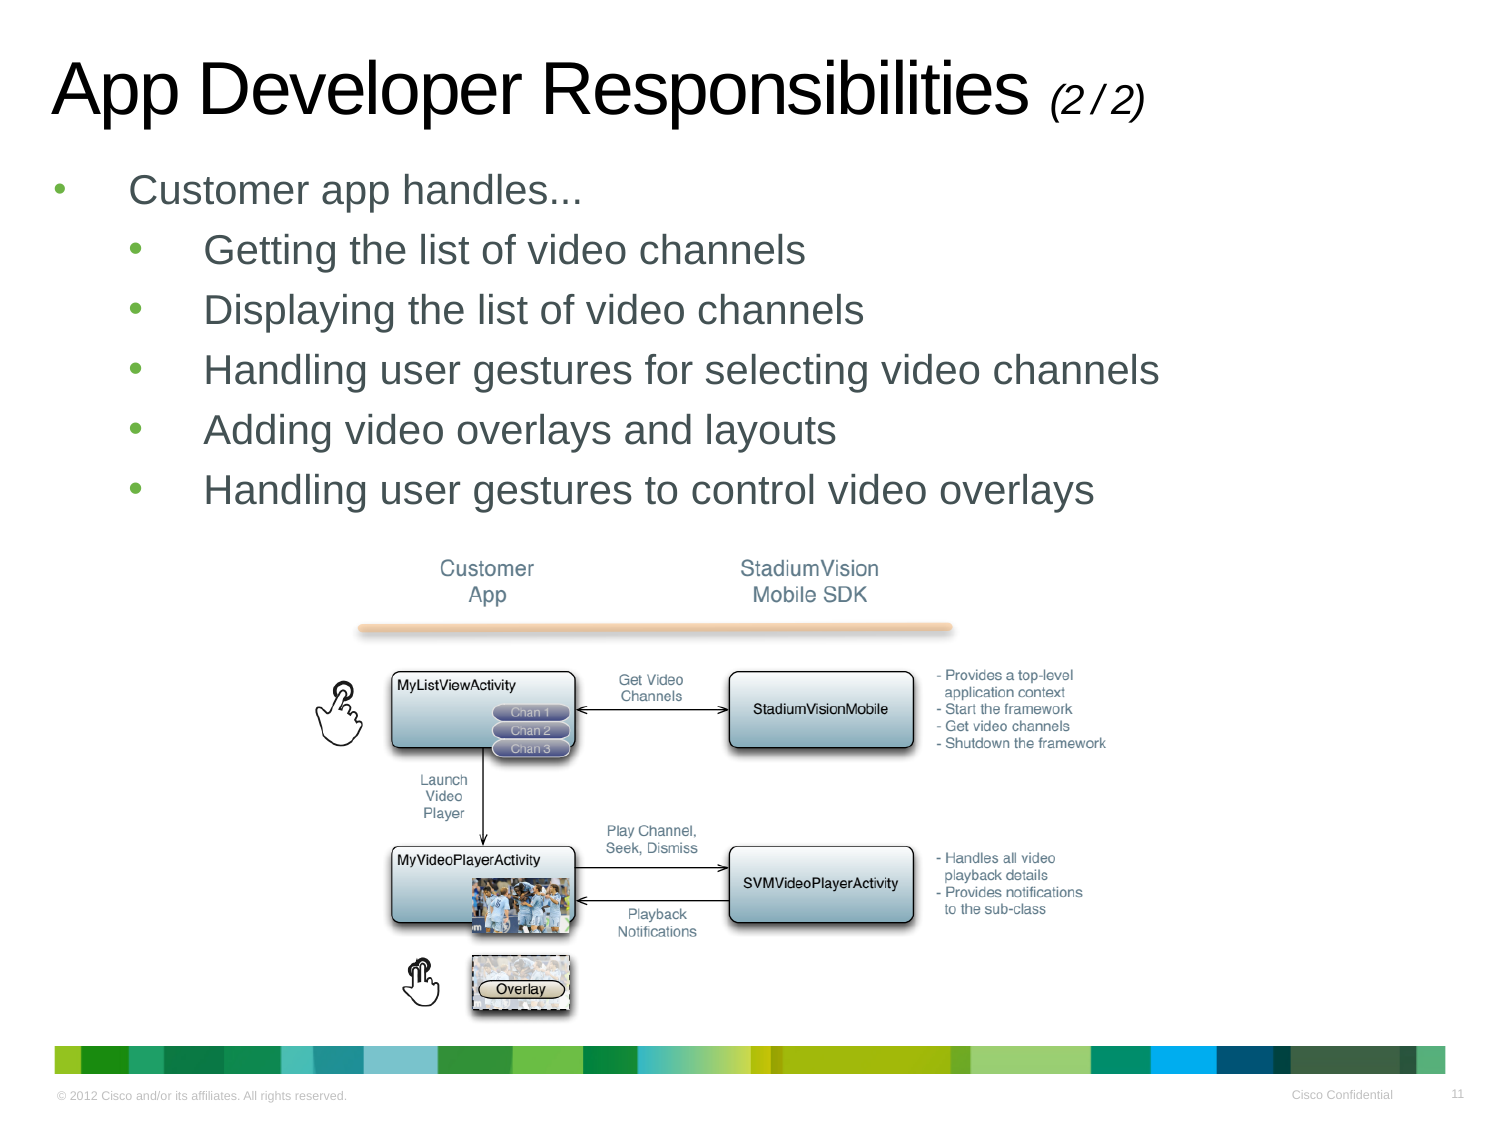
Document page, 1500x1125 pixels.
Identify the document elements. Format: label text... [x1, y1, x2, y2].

picture [54, 1046, 1150, 1074]
title App Developer Responsibilities (2 / 2) [38, 0, 1446, 137]
picture [1274, 1046, 1446, 1074]
list Customer app handles... Getting the list of video channels Displaying the list of video channels Handling user gestures for selecting video channels Adding video overlays and layouts Handling user gestures to control video overlays [38, 158, 1445, 270]
picture [313, 547, 1111, 1026]
